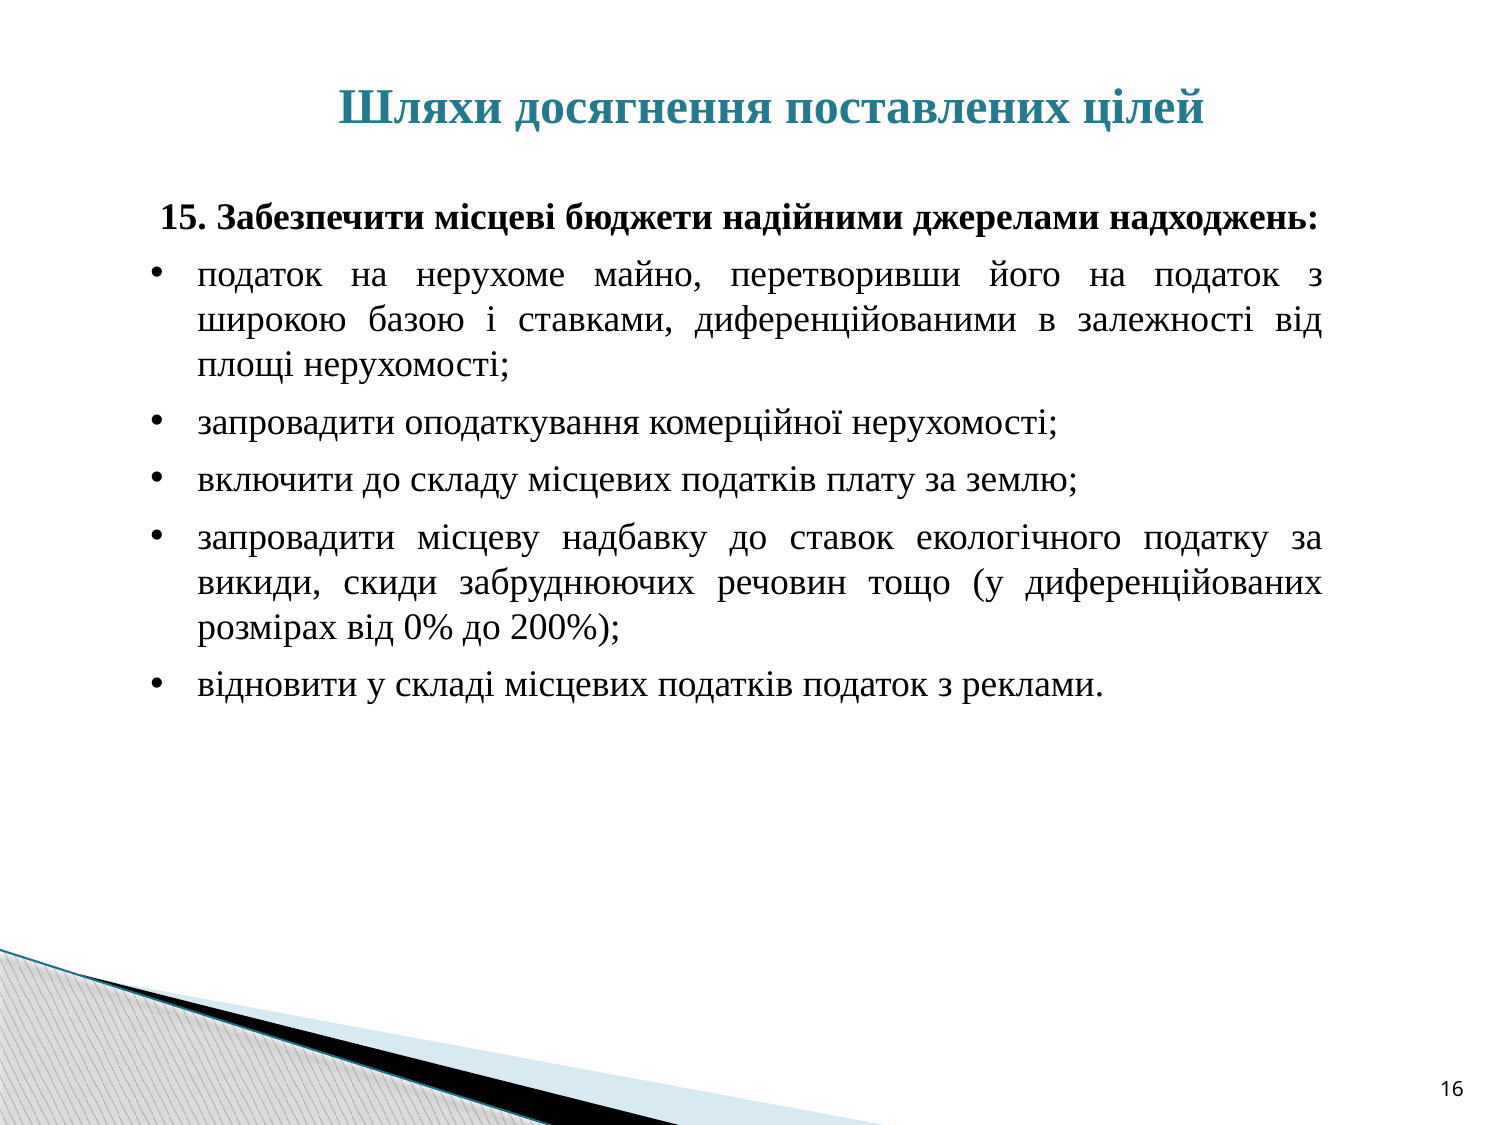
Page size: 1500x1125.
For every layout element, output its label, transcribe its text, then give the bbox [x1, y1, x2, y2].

text_box Шляхи досягнення поставлених цілей [204, 66, 1339, 142]
text_box 15. Забезпечити місцеві бюджети надійними джерелами надходжень: податок на нерухоме майно, перетворивши його на податок з широкою базою і ставками, диференційованими в залежності від площі нерухомості; запровадити оподаткування комерційної нерухомості; включити до складу місцевих податків плату за землю; запровадити місцеву надбавку до ставок екологічного податку за викиди, скиди забруднюючих речовин тощо (у диференційованих розмірах від 0% до 200%); відновити у складі місцевих податків податок з реклами. [135, 184, 1339, 712]
slide_number 16 [1418, 1051, 1479, 1112]
